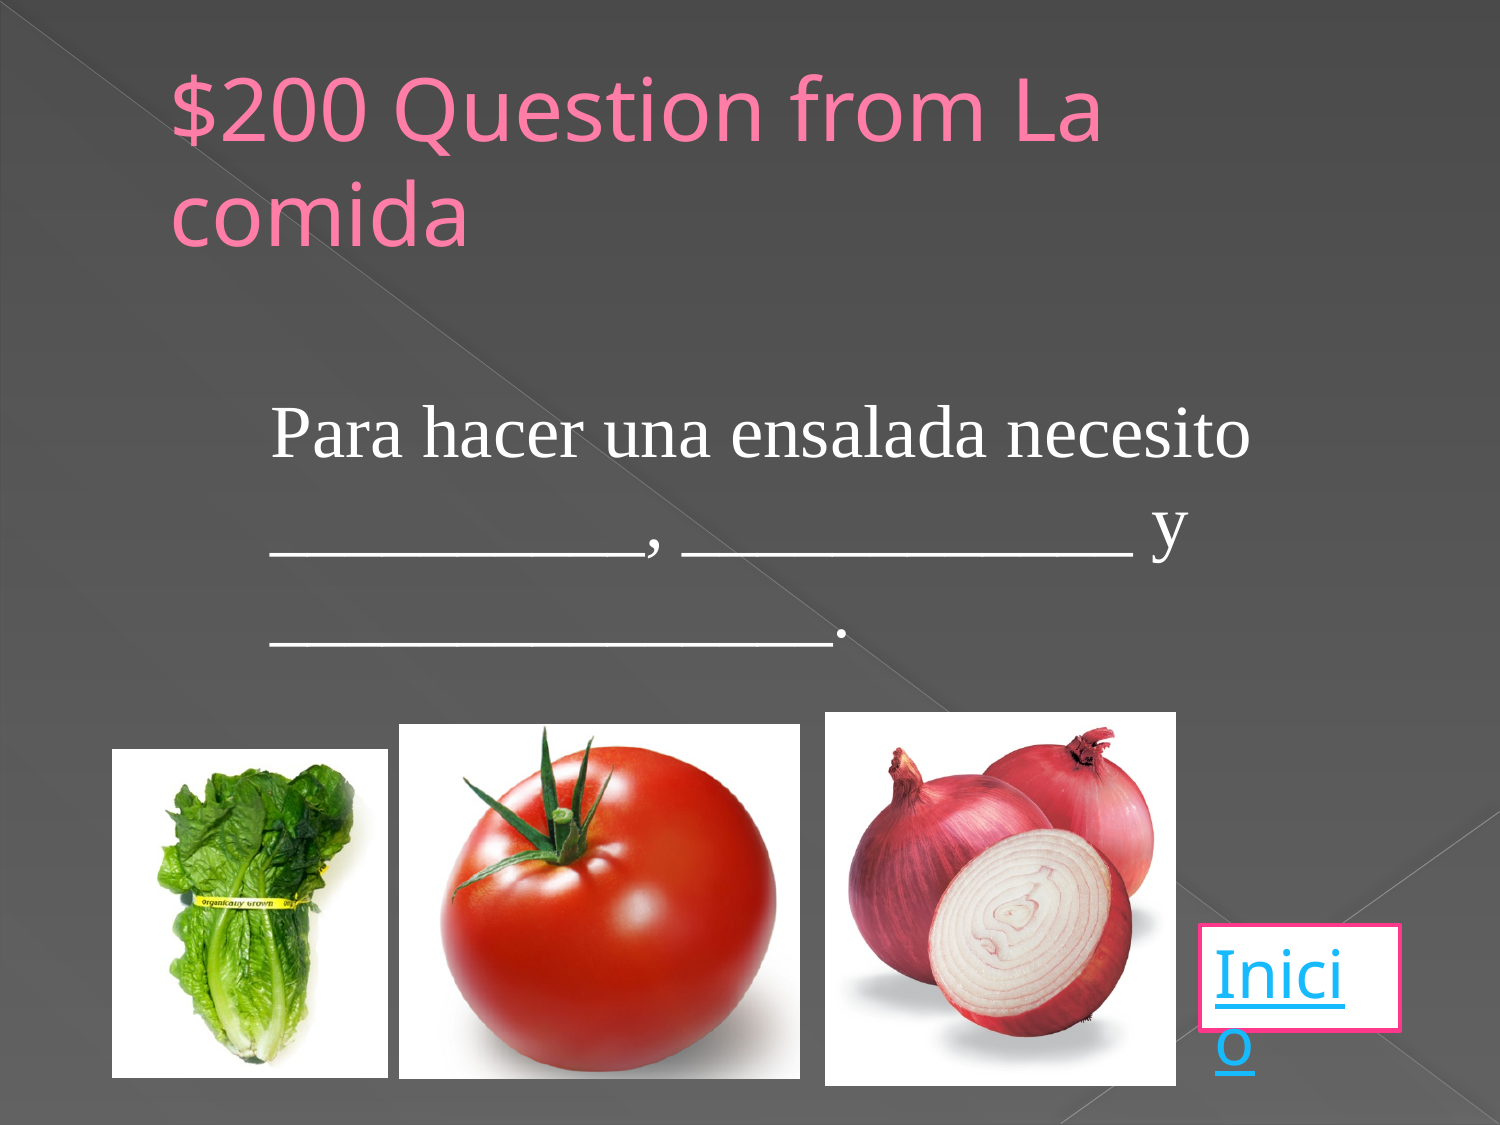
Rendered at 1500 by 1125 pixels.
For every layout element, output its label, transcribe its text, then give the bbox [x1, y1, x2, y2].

picture [112, 749, 388, 1078]
text_box Para hacer una ensalada necesito __________, ____________ y _______________. [255, 374, 1268, 660]
picture [824, 712, 1176, 1086]
title $200 Question from La comida [75, 43, 1425, 274]
text_box Inicio [1198, 923, 1402, 1033]
picture [399, 724, 801, 1080]
